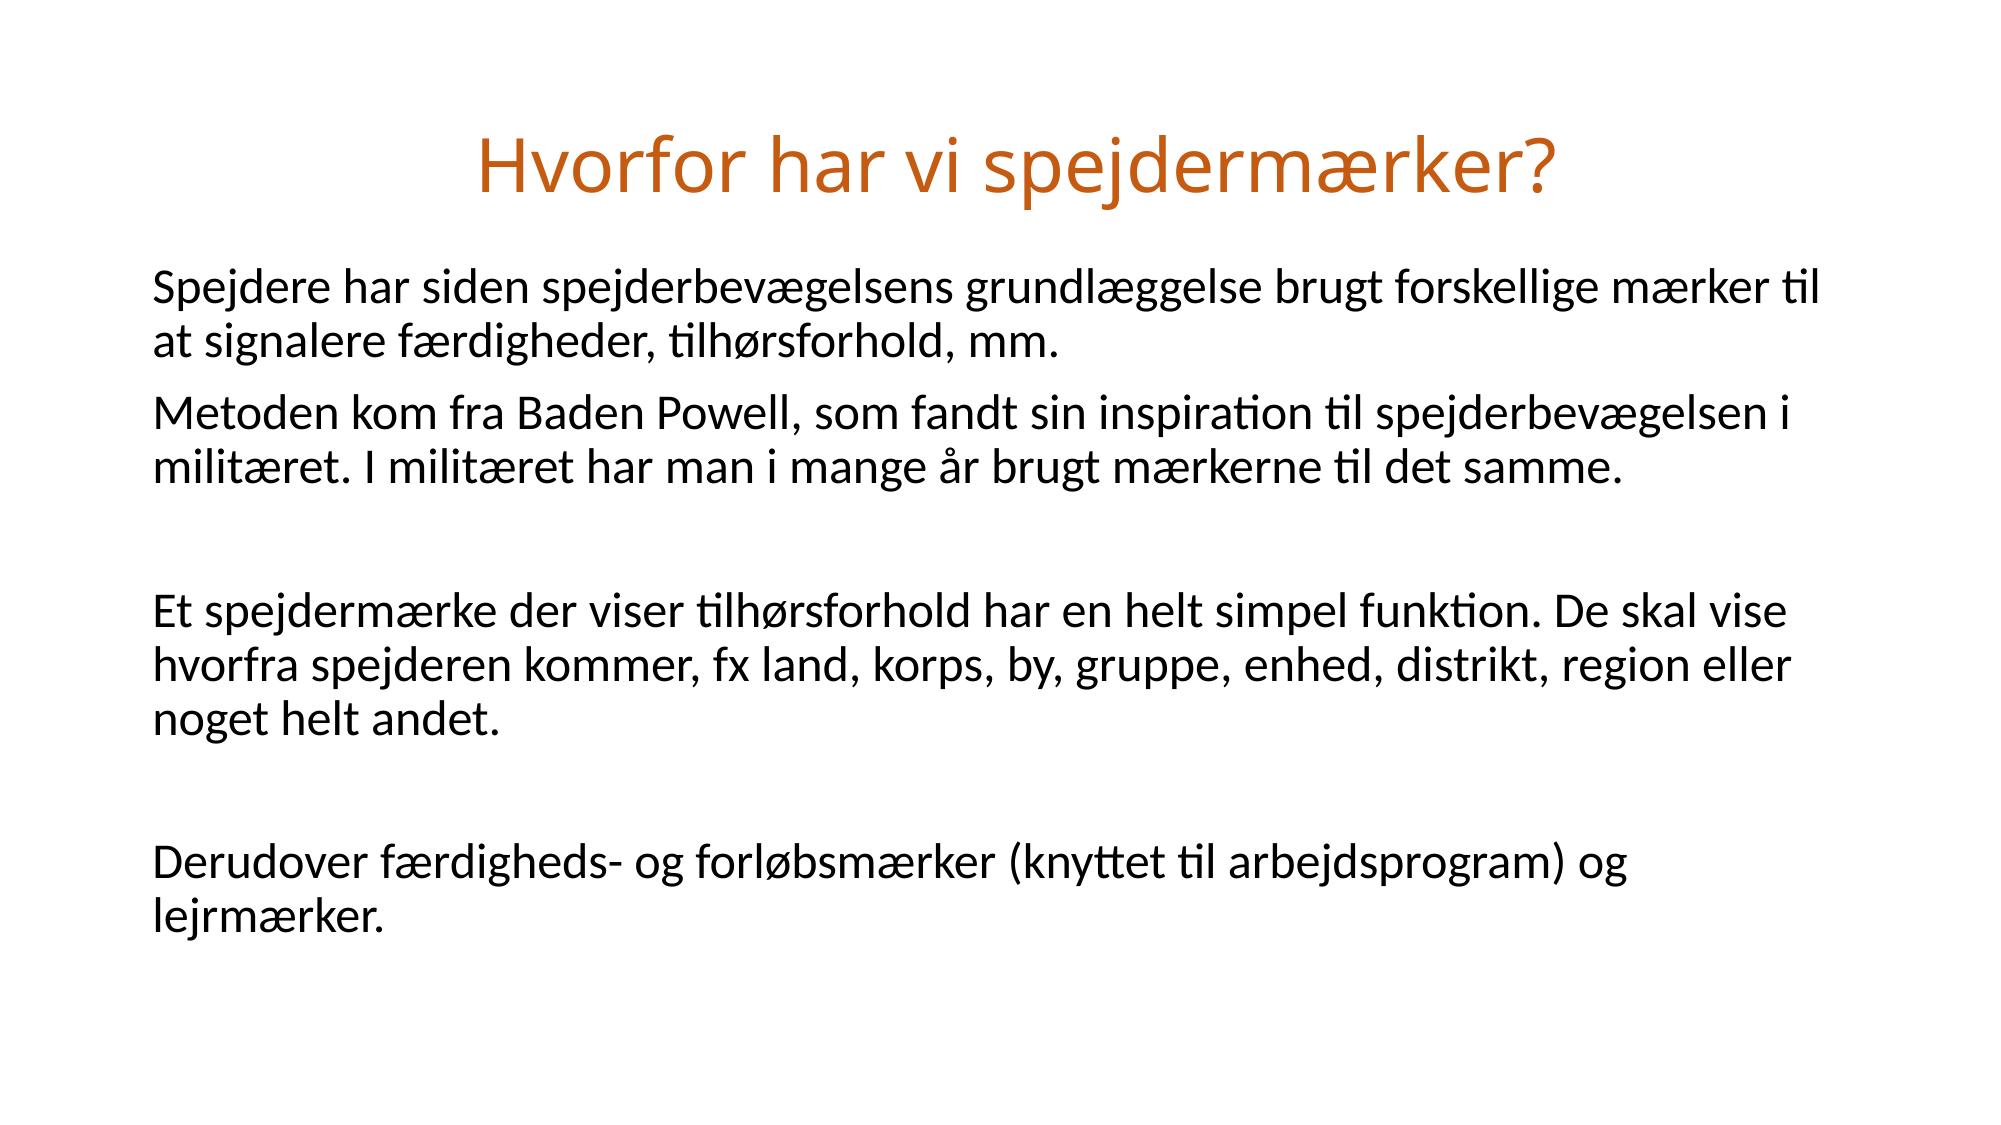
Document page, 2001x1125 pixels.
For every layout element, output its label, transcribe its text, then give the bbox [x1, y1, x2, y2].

list Spejdere har siden spejderbevægelsens grundlæggelse brugt forskellige mærker til at signalere færdigheder, tilhørsforhold, mm. Metoden kom fra Baden Powell, som fandt sin inspiration til spejderbevægelsen i militæret. I militæret har man i mange år brugt mærkerne til det samme. Et spejdermærke der viser tilhørsforhold har en helt simpel funktion. De skal vise hvorfra spejderen kommer, fx land, korps, by, gruppe, enhed, distrikt, region eller noget helt andet. Derudover færdigheds- og forløbsmærker (knyttet til arbejdsprogram) og lejrmærker. [137, 253, 1863, 953]
title Hvorfor har vi spejdermærker? [154, 59, 1880, 278]
